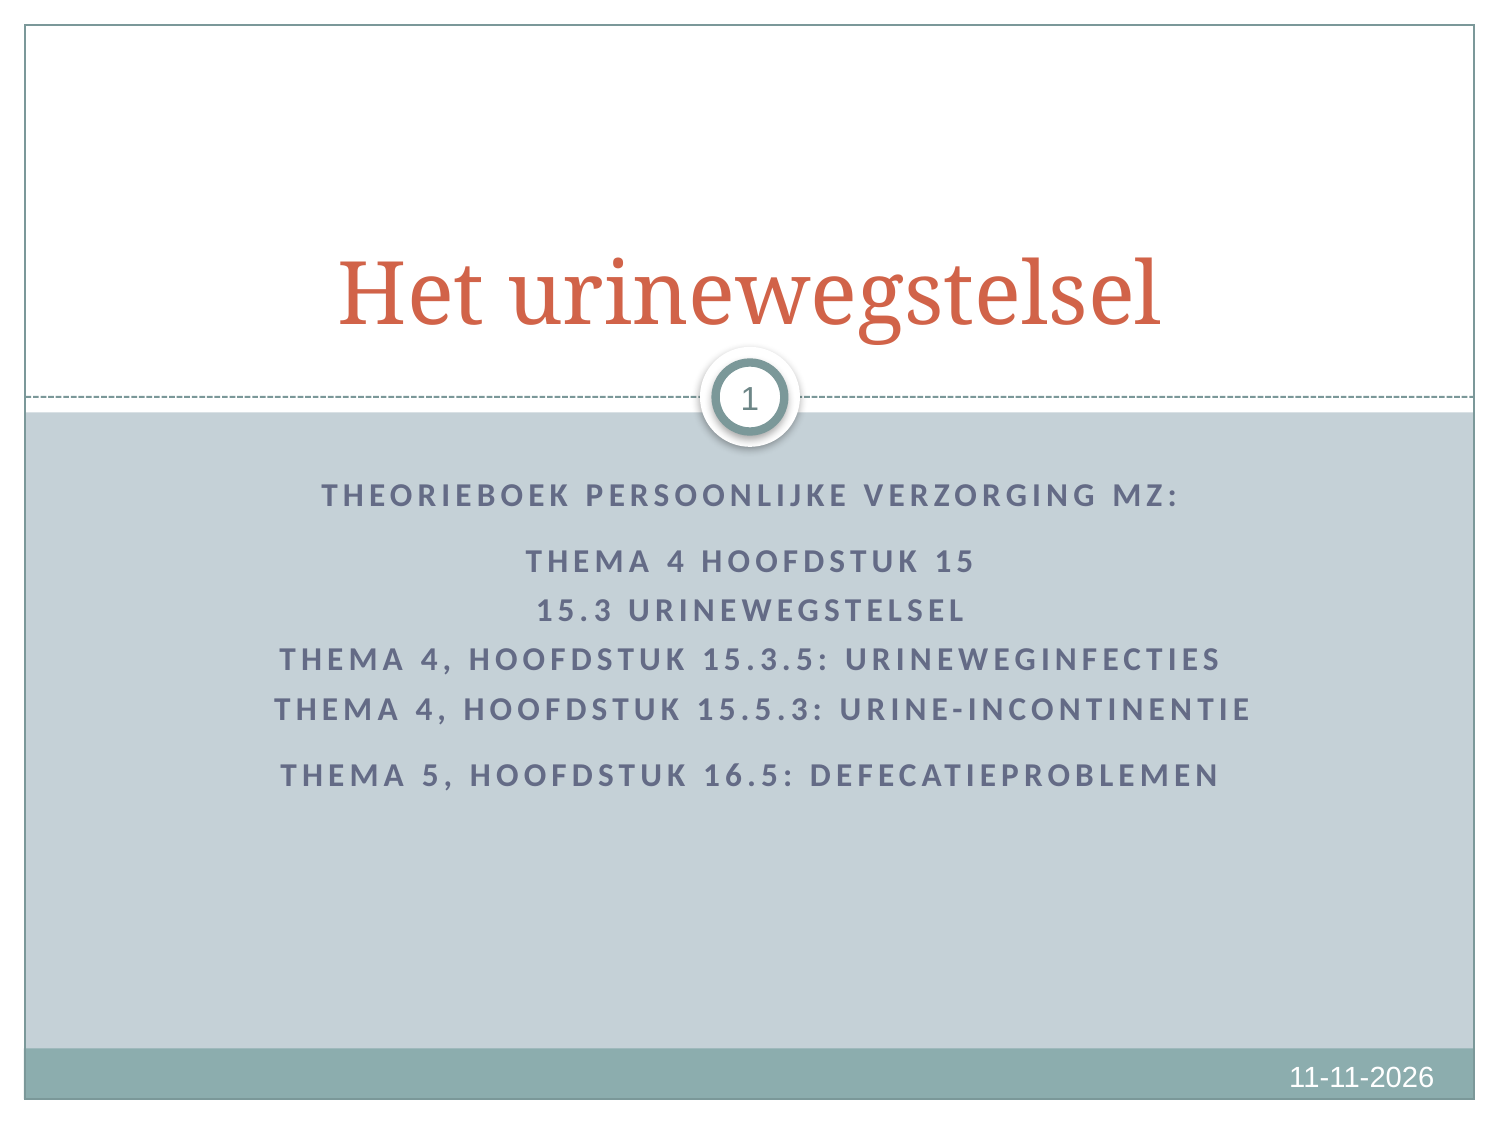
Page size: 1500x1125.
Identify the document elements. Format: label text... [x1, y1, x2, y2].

subtitle Theorieboek persoonlijke verzorging MZ: Thema 4 hoofdstuk 15 15.3 Urinewegstelsel Thema 4, Hoofdstuk 15.3.5: Urineweginfecties Thema 4, Hoofdstuk 15.5.3: Urine-incontinentie Thema 5, Hoofdstuk 16.5: Defecatieproblemen [225, 462, 1275, 750]
slide_number 1 [712, 360, 788, 433]
title Het urinewegstelsel [112, 62, 1388, 350]
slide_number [950, 1050, 1450, 1111]
